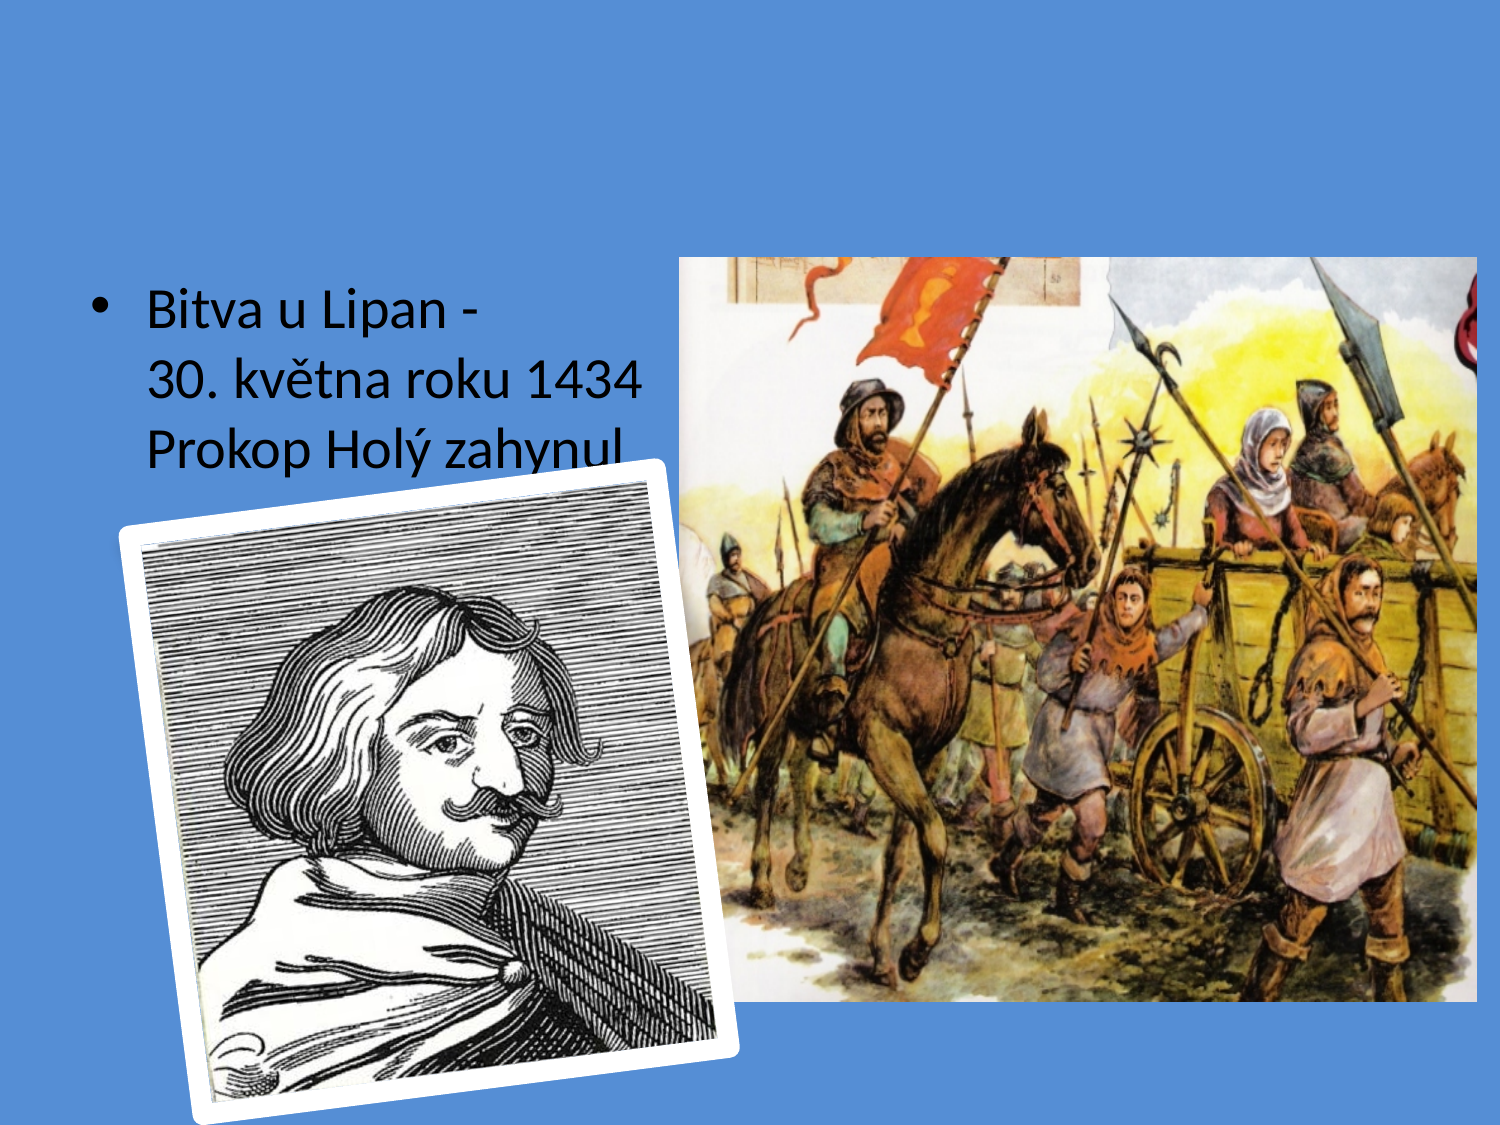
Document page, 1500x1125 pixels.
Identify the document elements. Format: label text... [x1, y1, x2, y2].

picture [142, 482, 717, 1102]
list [679, 257, 1477, 1002]
list Bitva u Lipan -30. května roku 1434 Prokop Holý zahynul [75, 262, 674, 1005]
